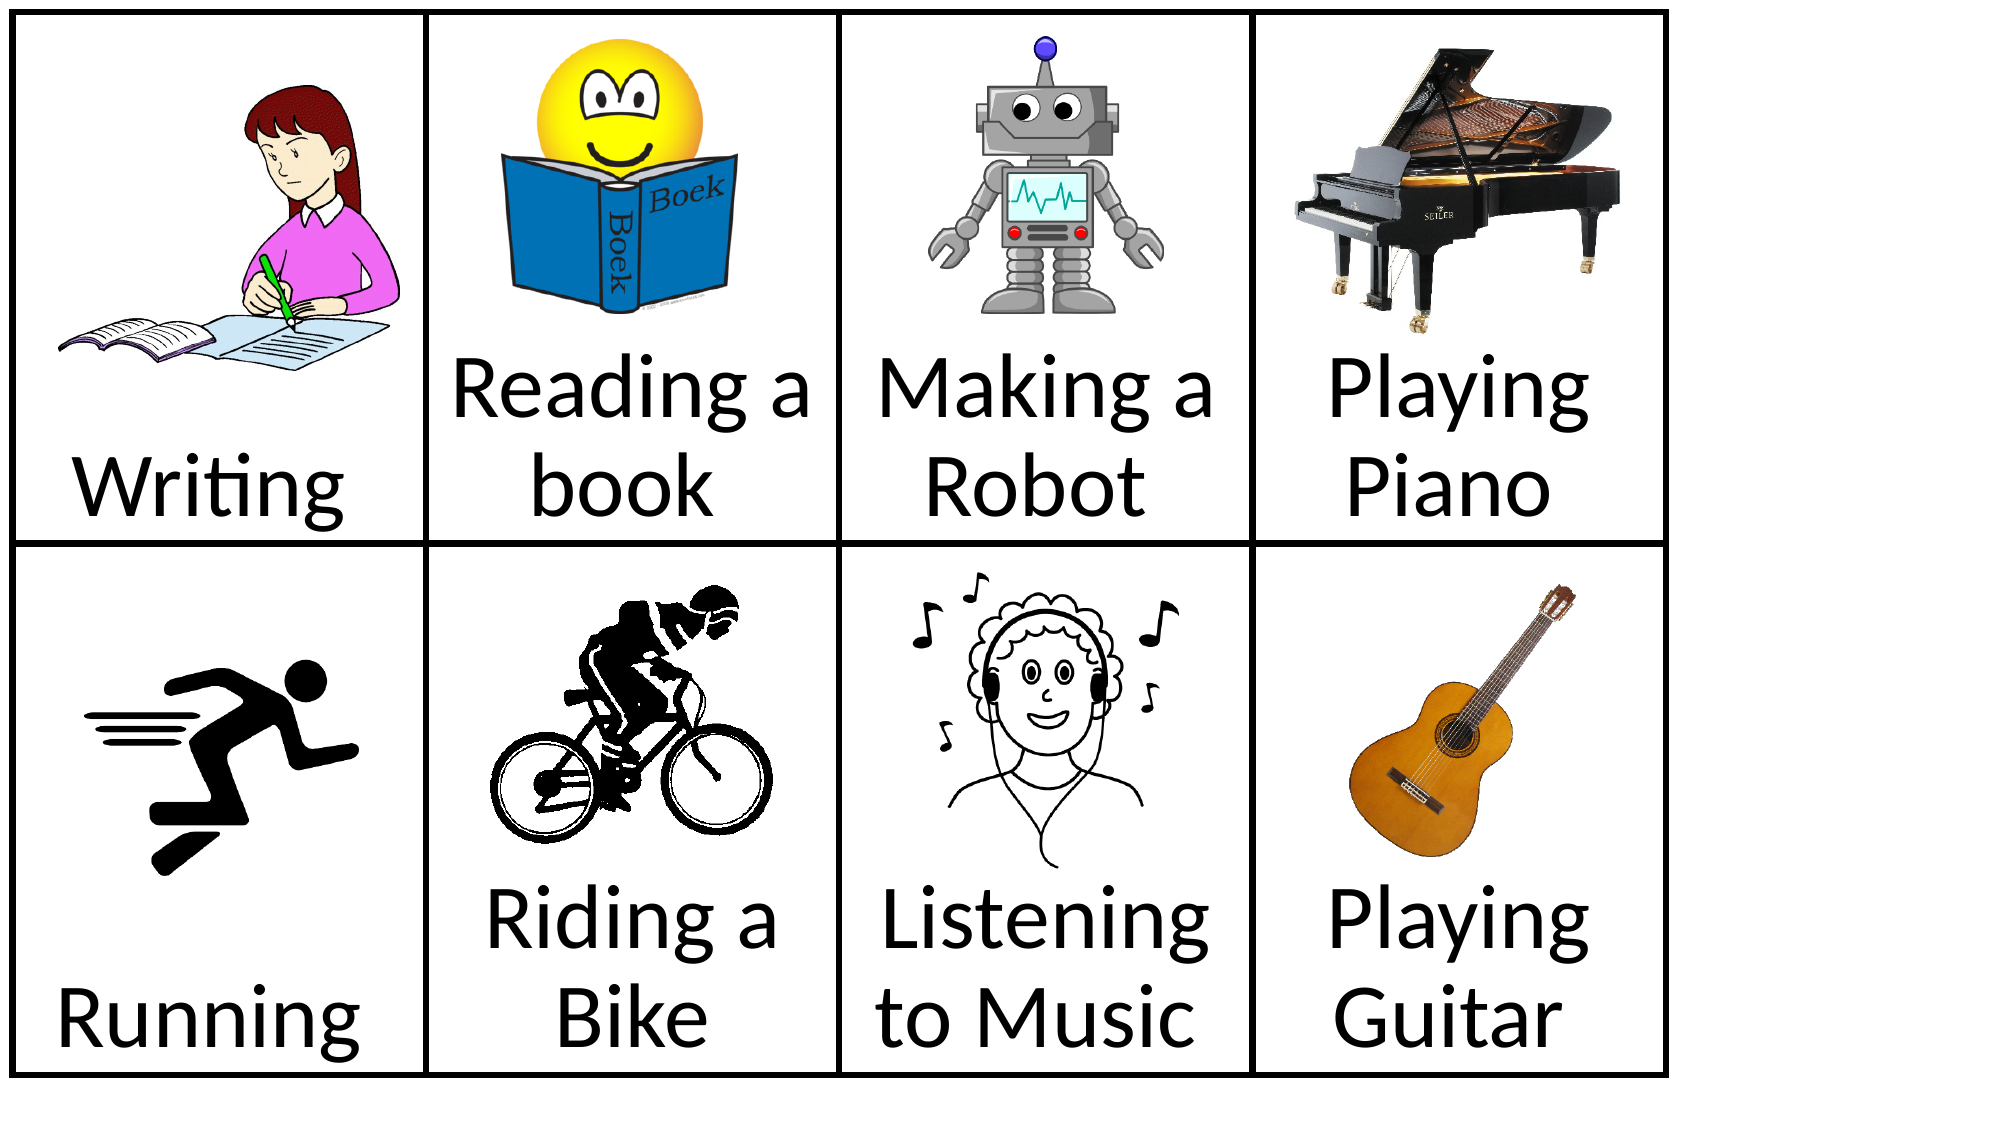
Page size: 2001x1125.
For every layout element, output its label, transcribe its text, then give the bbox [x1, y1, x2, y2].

text_box Listening to Music [838, 543, 1252, 1076]
picture [895, 570, 1197, 871]
text_box Playing Piano [1252, 11, 1667, 543]
title Writing [11, 11, 425, 543]
picture [58, 85, 400, 371]
picture [1280, 36, 1635, 341]
picture [58, 603, 389, 934]
text_box Playing Guitar [1252, 543, 1667, 1076]
text_box Riding a Bike [425, 543, 838, 1076]
text_box Reading a book [425, 11, 838, 543]
text_box Making a Robot [838, 11, 1252, 543]
picture [928, 36, 1164, 314]
text_box Running [11, 543, 425, 1076]
picture [478, 584, 787, 846]
picture [501, 39, 738, 314]
picture [1349, 584, 1576, 857]
